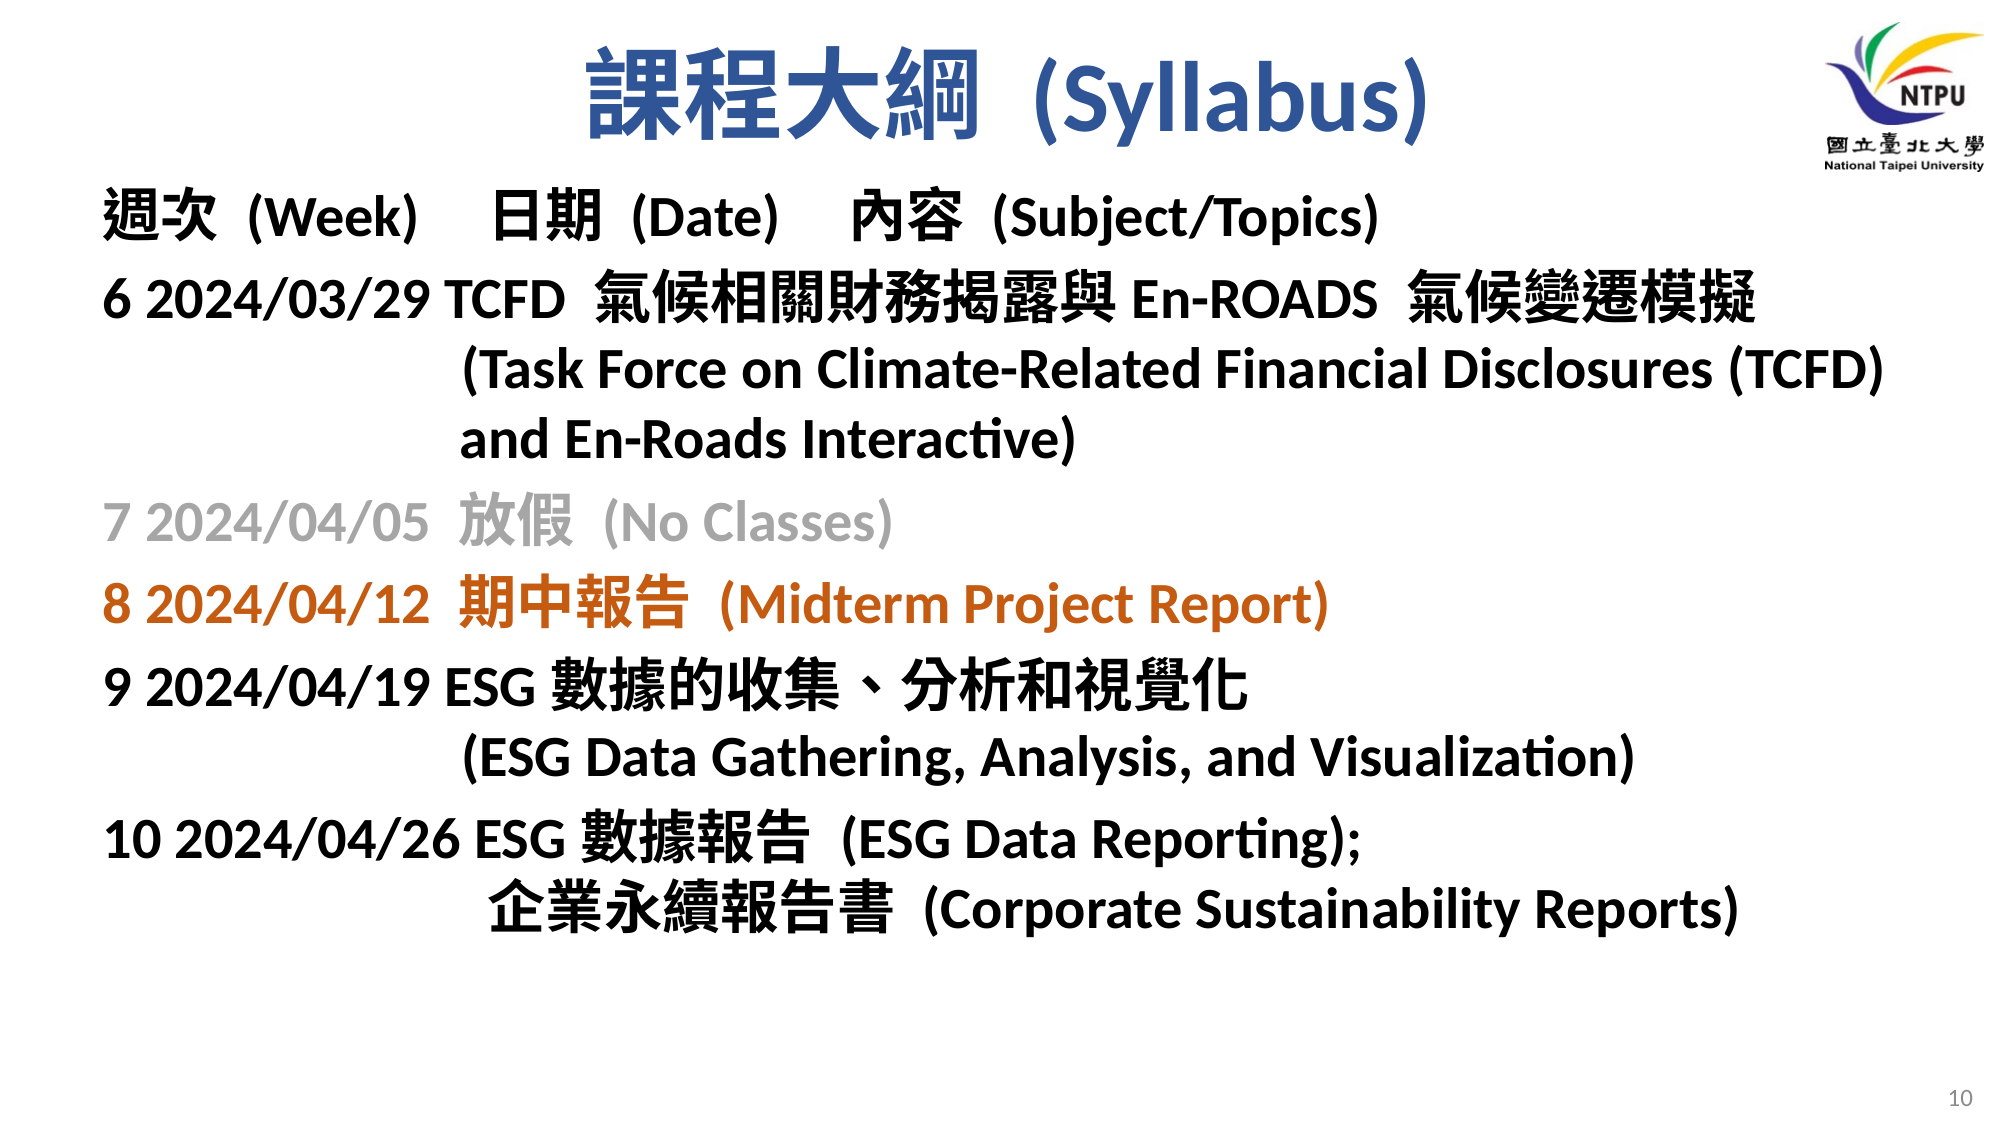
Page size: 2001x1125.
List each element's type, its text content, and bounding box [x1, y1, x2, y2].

picture [1825, 132, 1984, 172]
title 課程大綱 (Syllabus) [87, 17, 1929, 166]
list 週次 (Week) 日期 (Date) 內容 (Subject/Topics) 6 2024/03/29 TCFD 氣候相關財務揭露與En-ROADS 氣候變遷模擬 (Task Force on Climate-Related Financial Disclosures (TCFD) and En-Roads Interactive) 7 2024/04/05 放假 (No Classes) 8 2024/04/12 期中報告 (Midterm Project Report) 9 2024/04/19 ESG數據的收集、分析和視覺化 (ESG Data Gathering, Analysis, and Visualization) 10 2024/04/26 ESG數據報告 (ESG Data Reporting); 企業永續報告書 (Corporate Sustainability Reports) [87, 170, 1929, 1103]
slide_number 10 [1830, 1076, 1989, 1116]
picture [1825, 22, 1984, 125]
